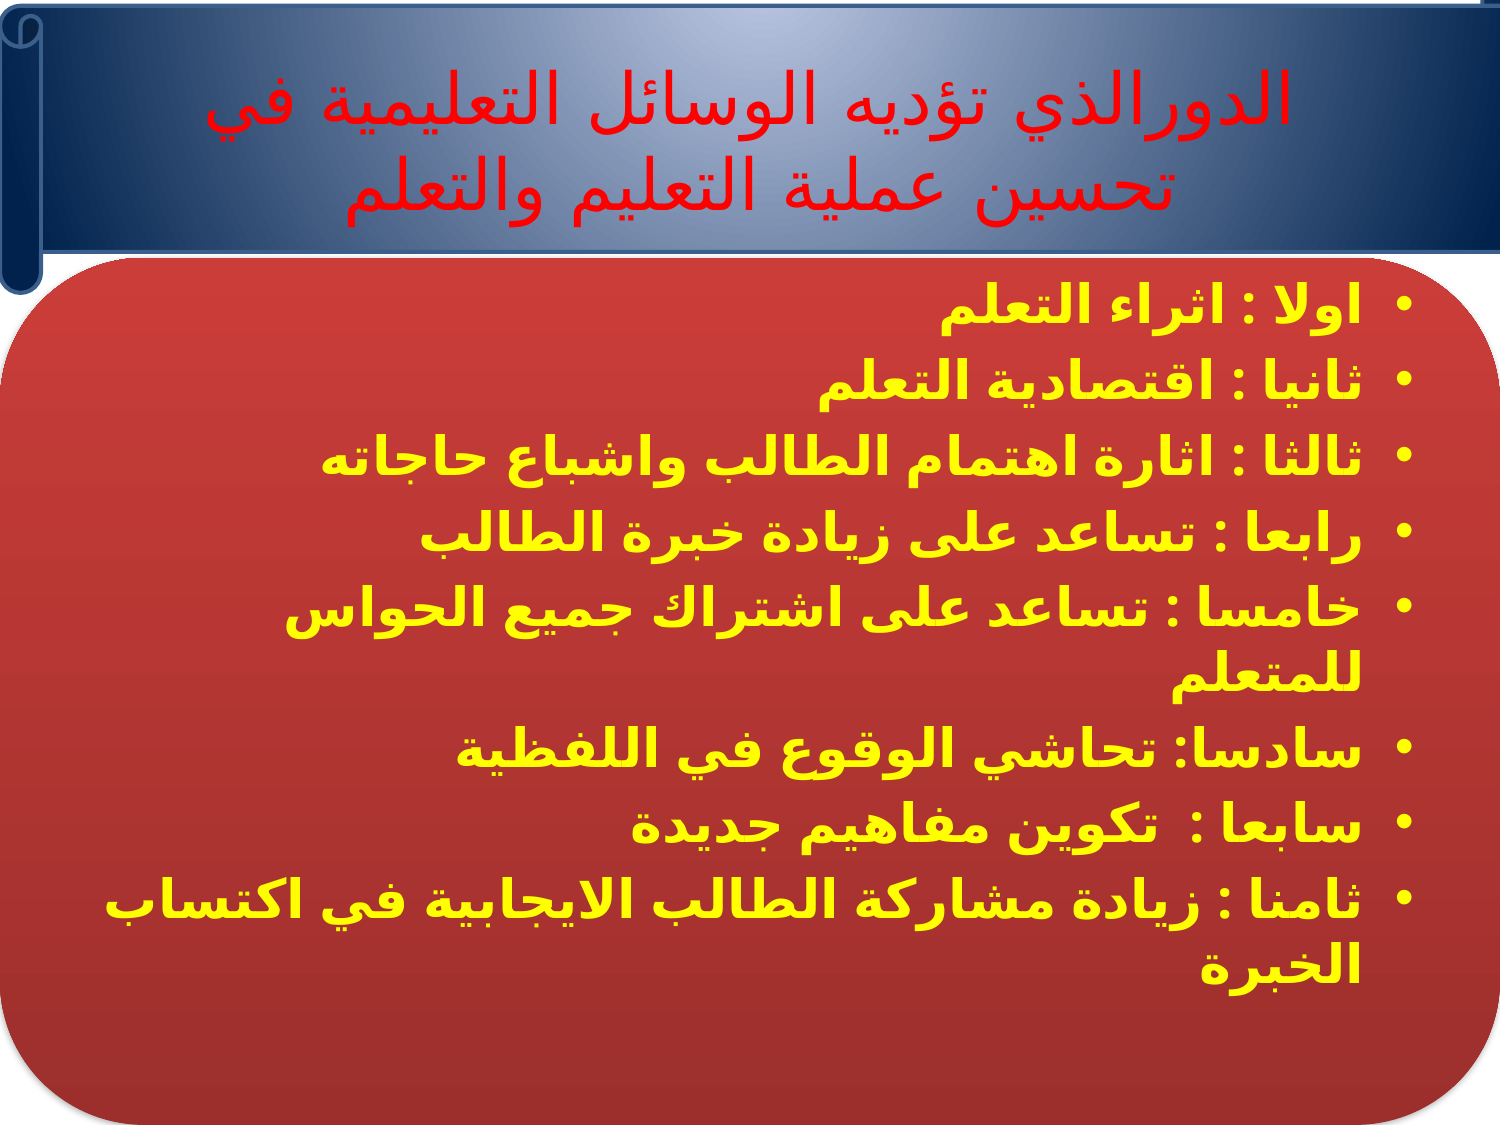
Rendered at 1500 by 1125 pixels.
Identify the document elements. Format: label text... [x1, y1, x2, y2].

text_box [0, 275, 1500, 1125]
text_box [109, 257, 1391, 262]
list اولا : اثراء التعلم ثانيا : اقتصادية التعلم ثالثا : اثارة اهتمام الطالب واشباع حاجاته رابعا : تساعد على زيادة خبرة الطالب خامسا : تساعد على اشتراك جميع الحواس للمتعلم سادسا: تحاشي الوقوع في اللفظية سابعا : تكوين مفاهيم جديدة ثامنا : زيادة مشاركة الطالب الايجابية في اكتساب الخبرة [75, 262, 1425, 1005]
text_box [0, 0, 1500, 295]
title الدورالذي تؤديه الوسائل التعليمية في تحسين عملية التعليم والتعلم [75, 45, 1425, 233]
